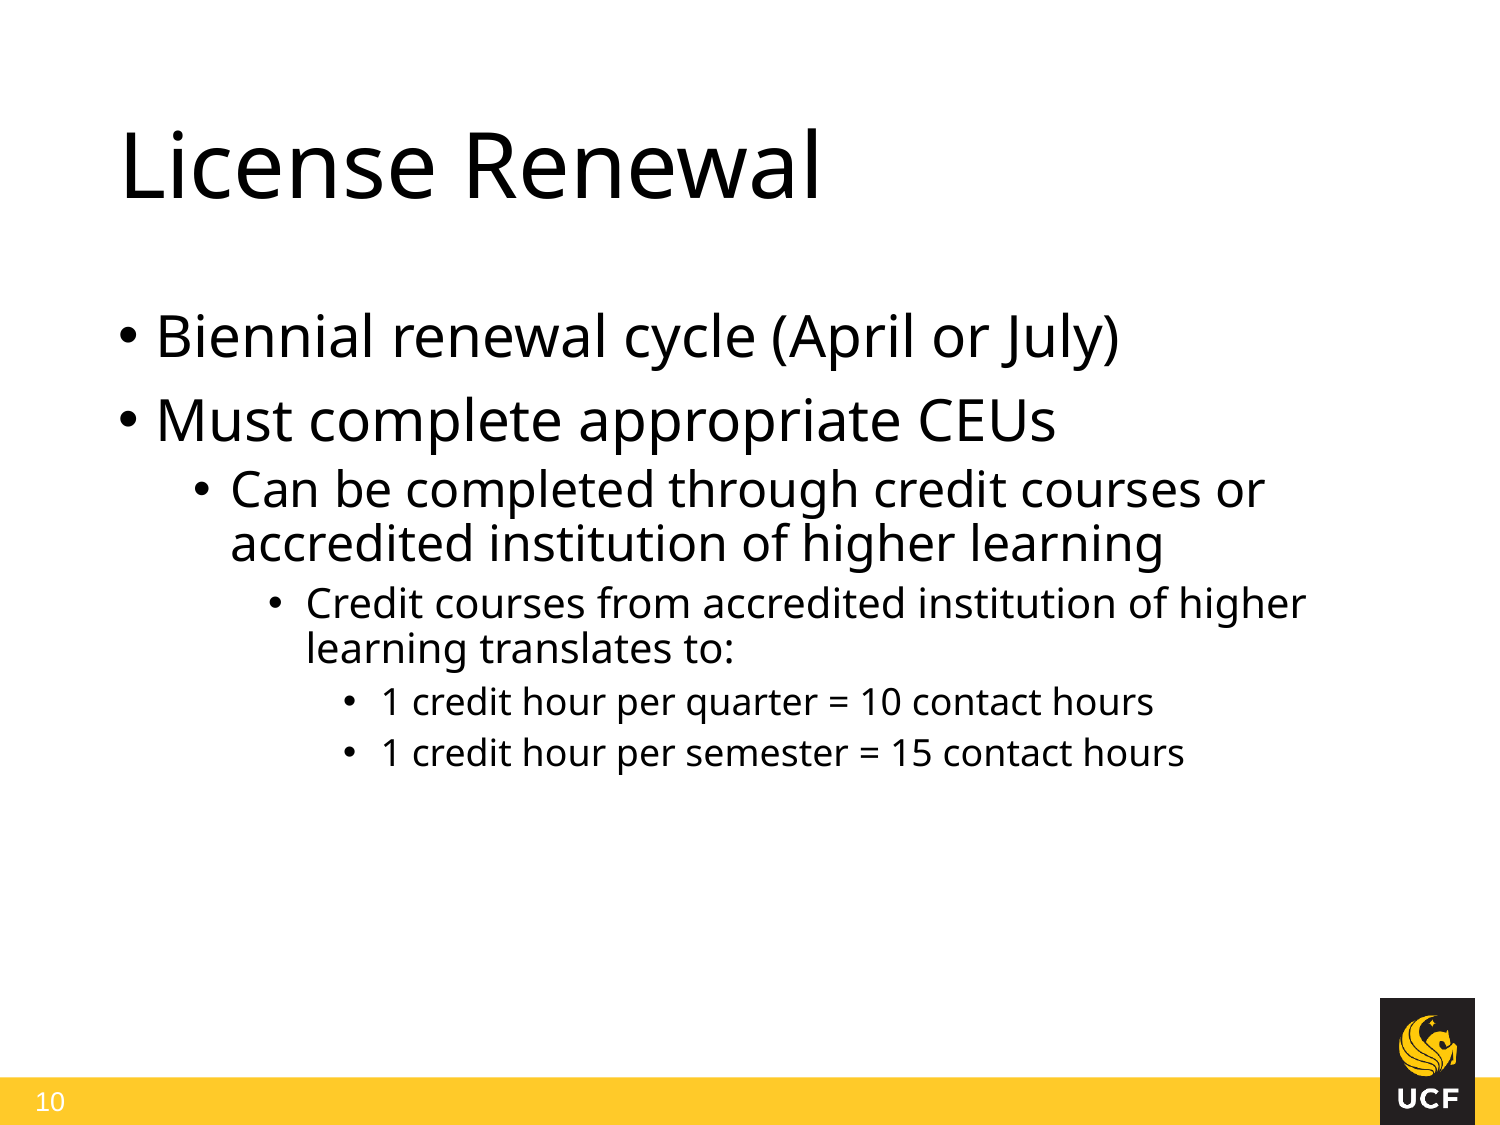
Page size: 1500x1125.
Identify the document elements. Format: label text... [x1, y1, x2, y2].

picture [1380, 998, 1475, 1125]
title License Renewal [103, 59, 1397, 278]
list Biennial renewal cycle (April or July) Must complete appropriate CEUs Can be completed through credit courses or accredited institution of higher learning Credit courses from accredited institution of higher learning translates to: 1 credit hour per quarter = 10 contact hours 1 credit hour per semester = 15 contact hours [103, 299, 1397, 1014]
slide_number 10 [12, 1077, 104, 1124]
